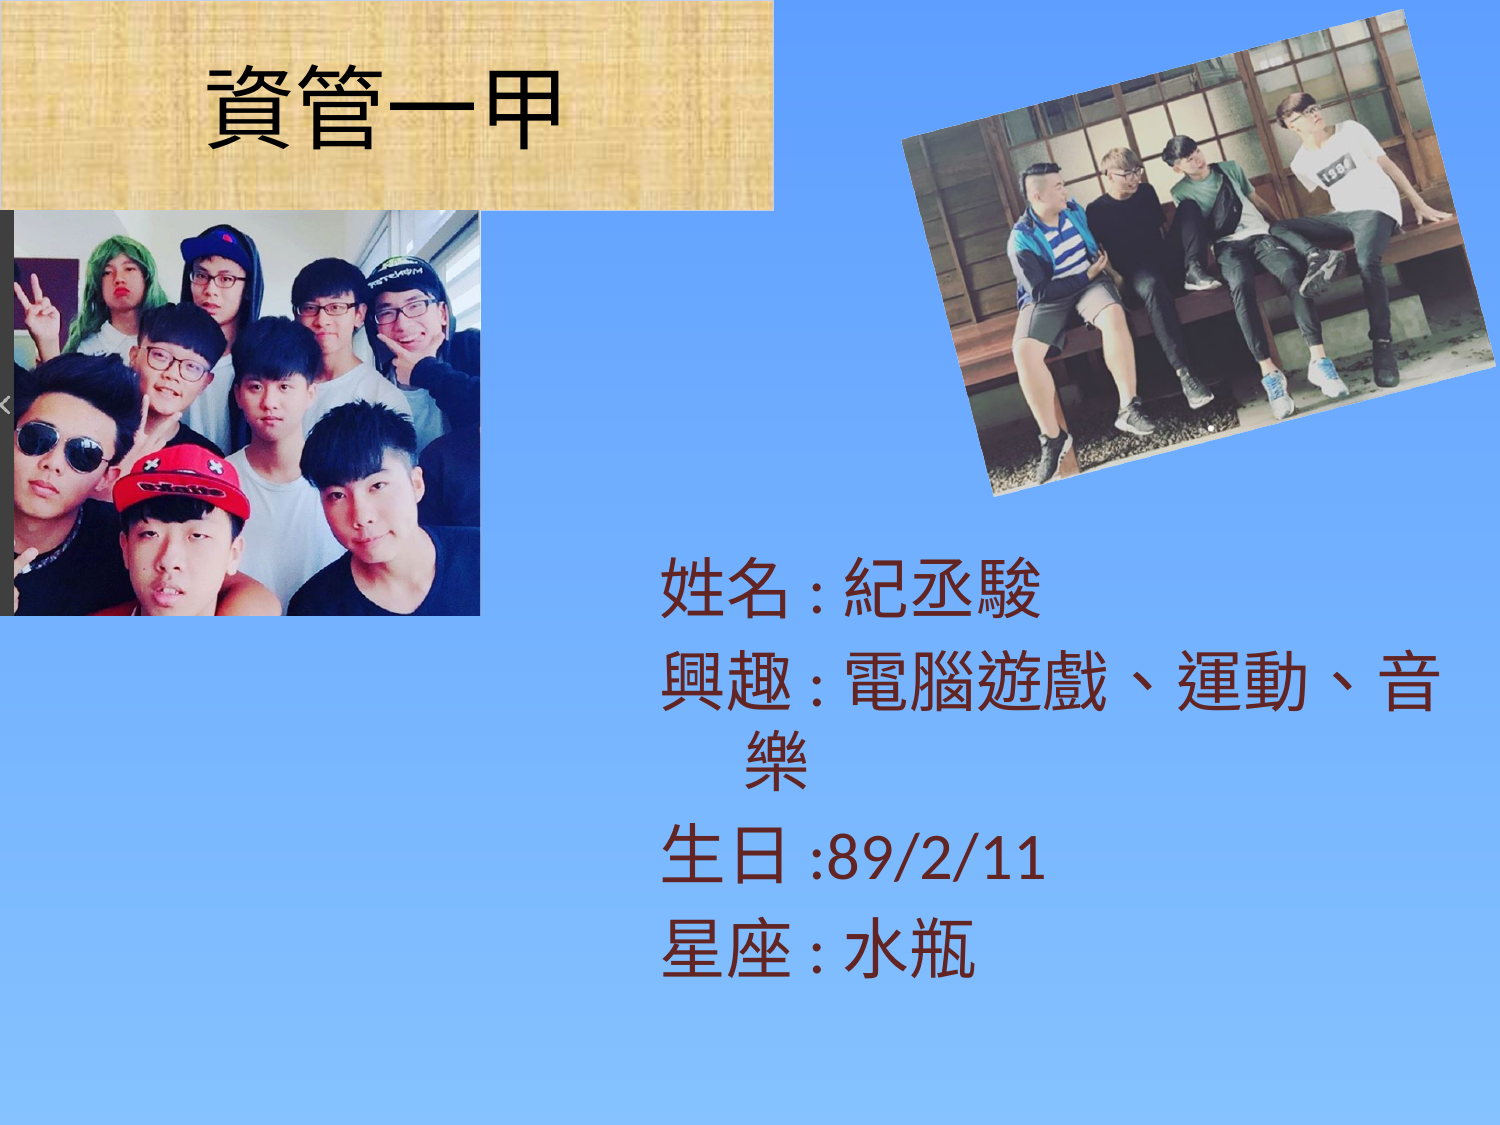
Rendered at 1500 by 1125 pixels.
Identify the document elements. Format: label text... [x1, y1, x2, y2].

picture [902, 10, 1495, 496]
picture [0, 210, 481, 616]
title 資管一甲 [0, 0, 774, 211]
subtitle 姓名:紀丞駿 興趣:電腦遊戲、運動、音樂 生日:89/2/11 星座:水瓶 [644, 539, 1500, 1090]
